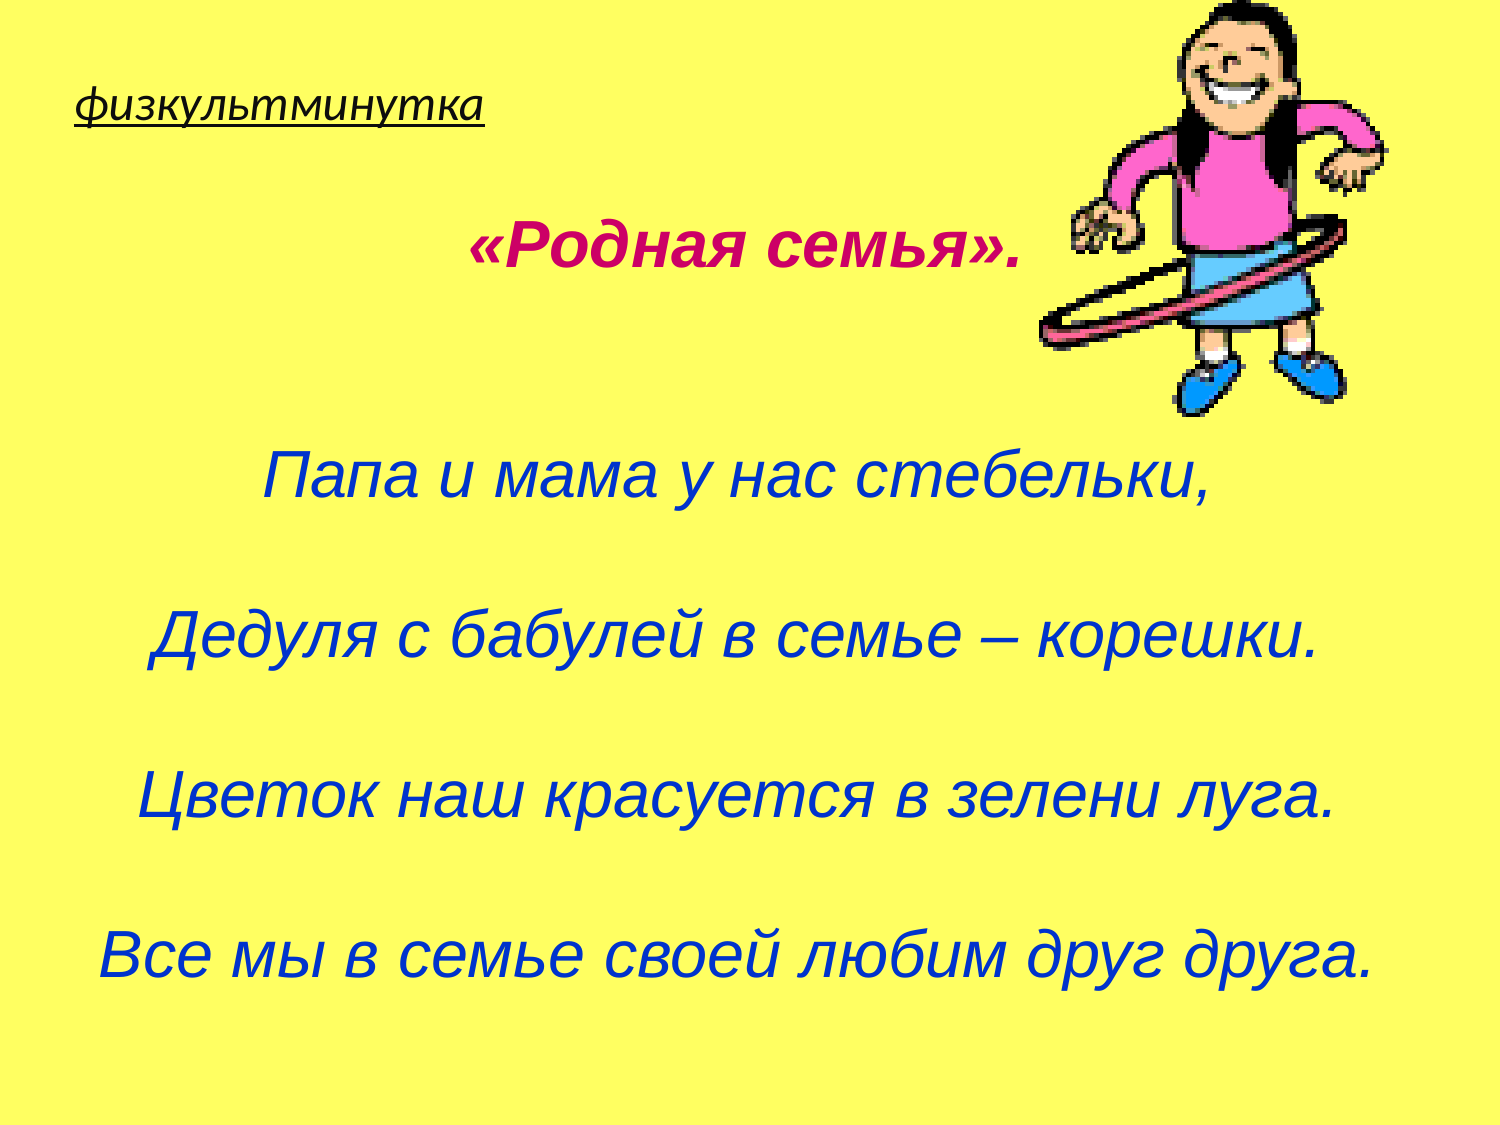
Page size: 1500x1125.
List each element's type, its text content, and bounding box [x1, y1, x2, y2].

picture [1007, 0, 1500, 423]
text_box физкультминутка «Родная семья». Папа и мама у нас стебельки, Дедуля с бабулей в семье – корешки. Цветок наш красуется в зелени луга. Все мы в семье своей любим друг друга. [58, 63, 1418, 998]
